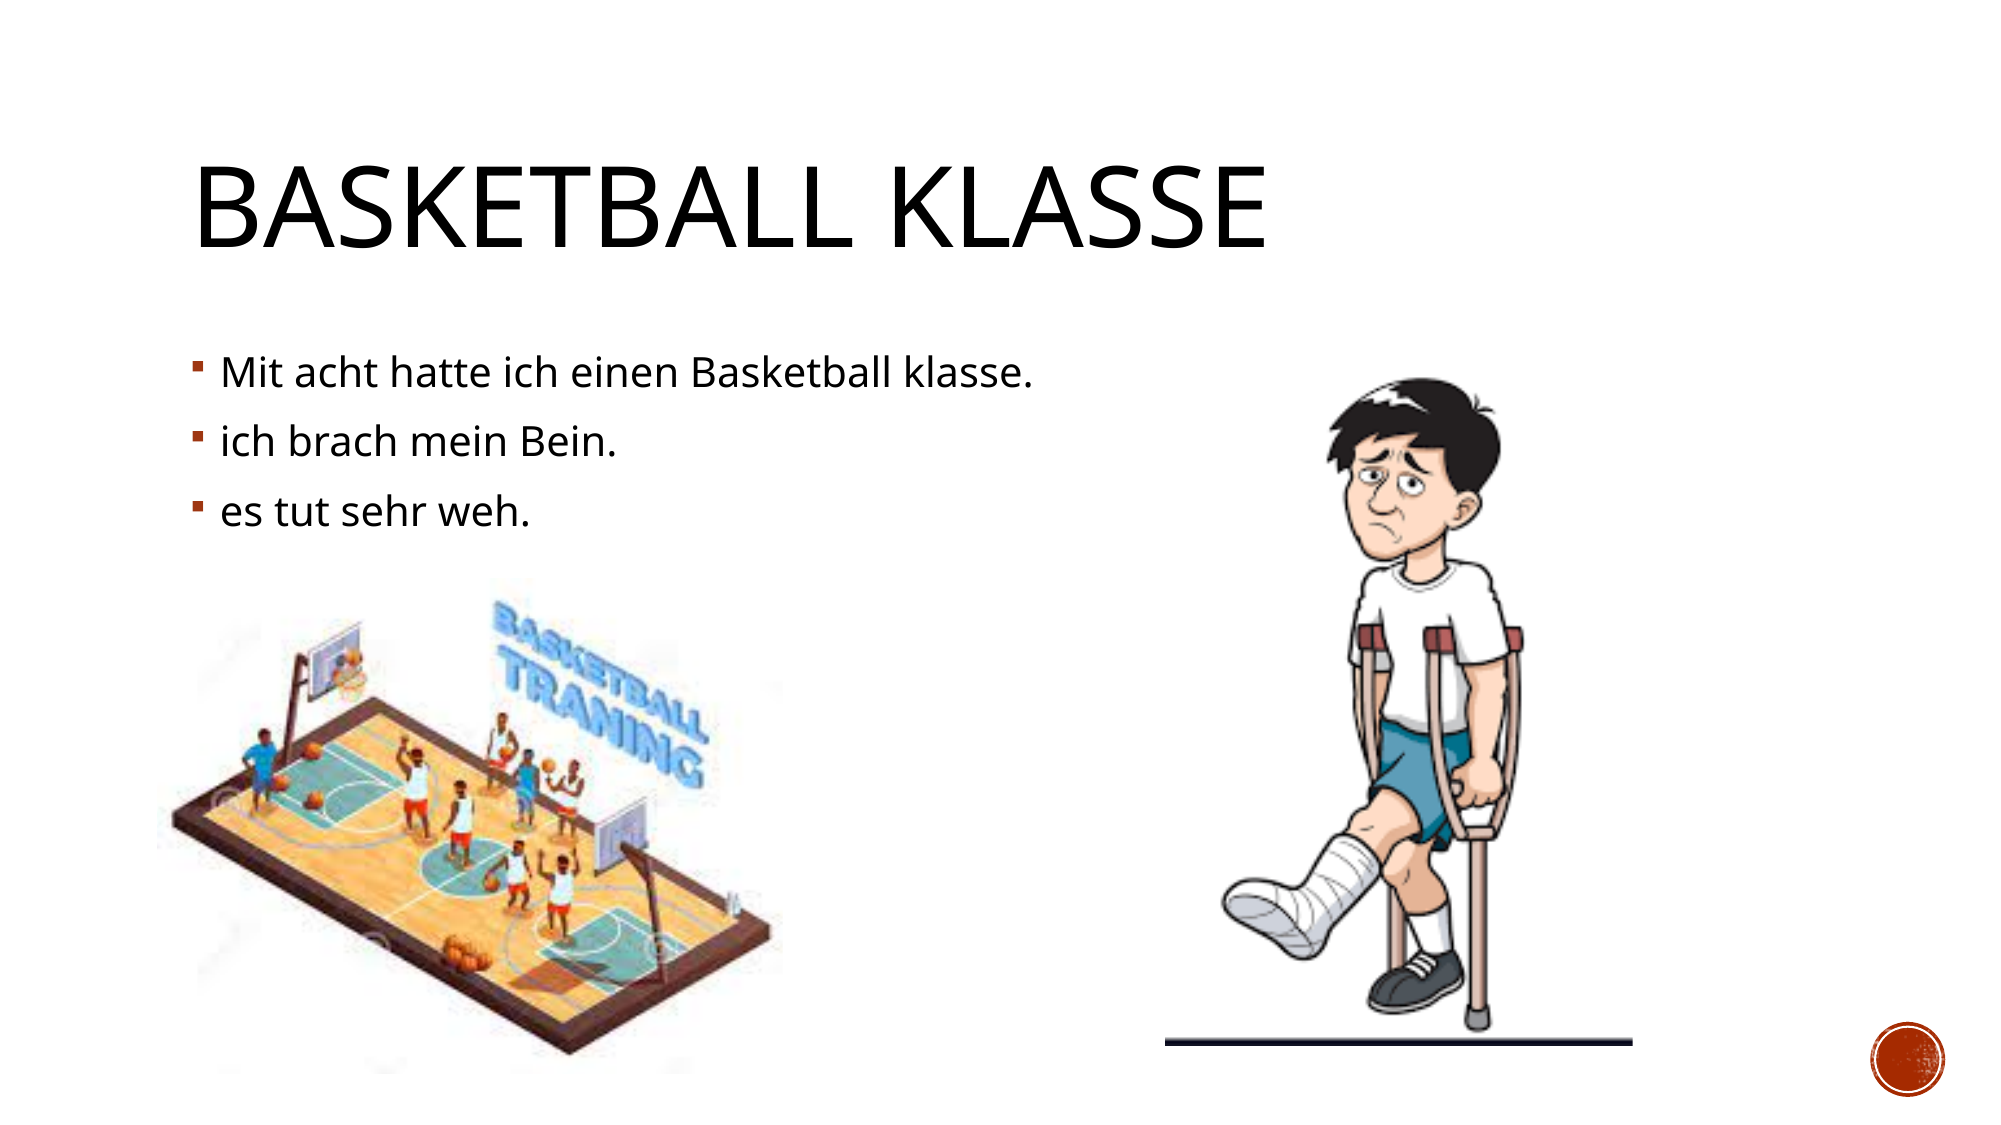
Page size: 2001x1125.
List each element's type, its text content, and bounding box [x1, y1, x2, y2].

picture [1165, 371, 1633, 1046]
list Mit acht hatte ich einen Basketball klasse. ich brach mein Bein. es tut sehr weh. [174, 343, 1825, 1008]
title Basketball klasse [175, 79, 1826, 344]
picture [157, 578, 783, 1074]
